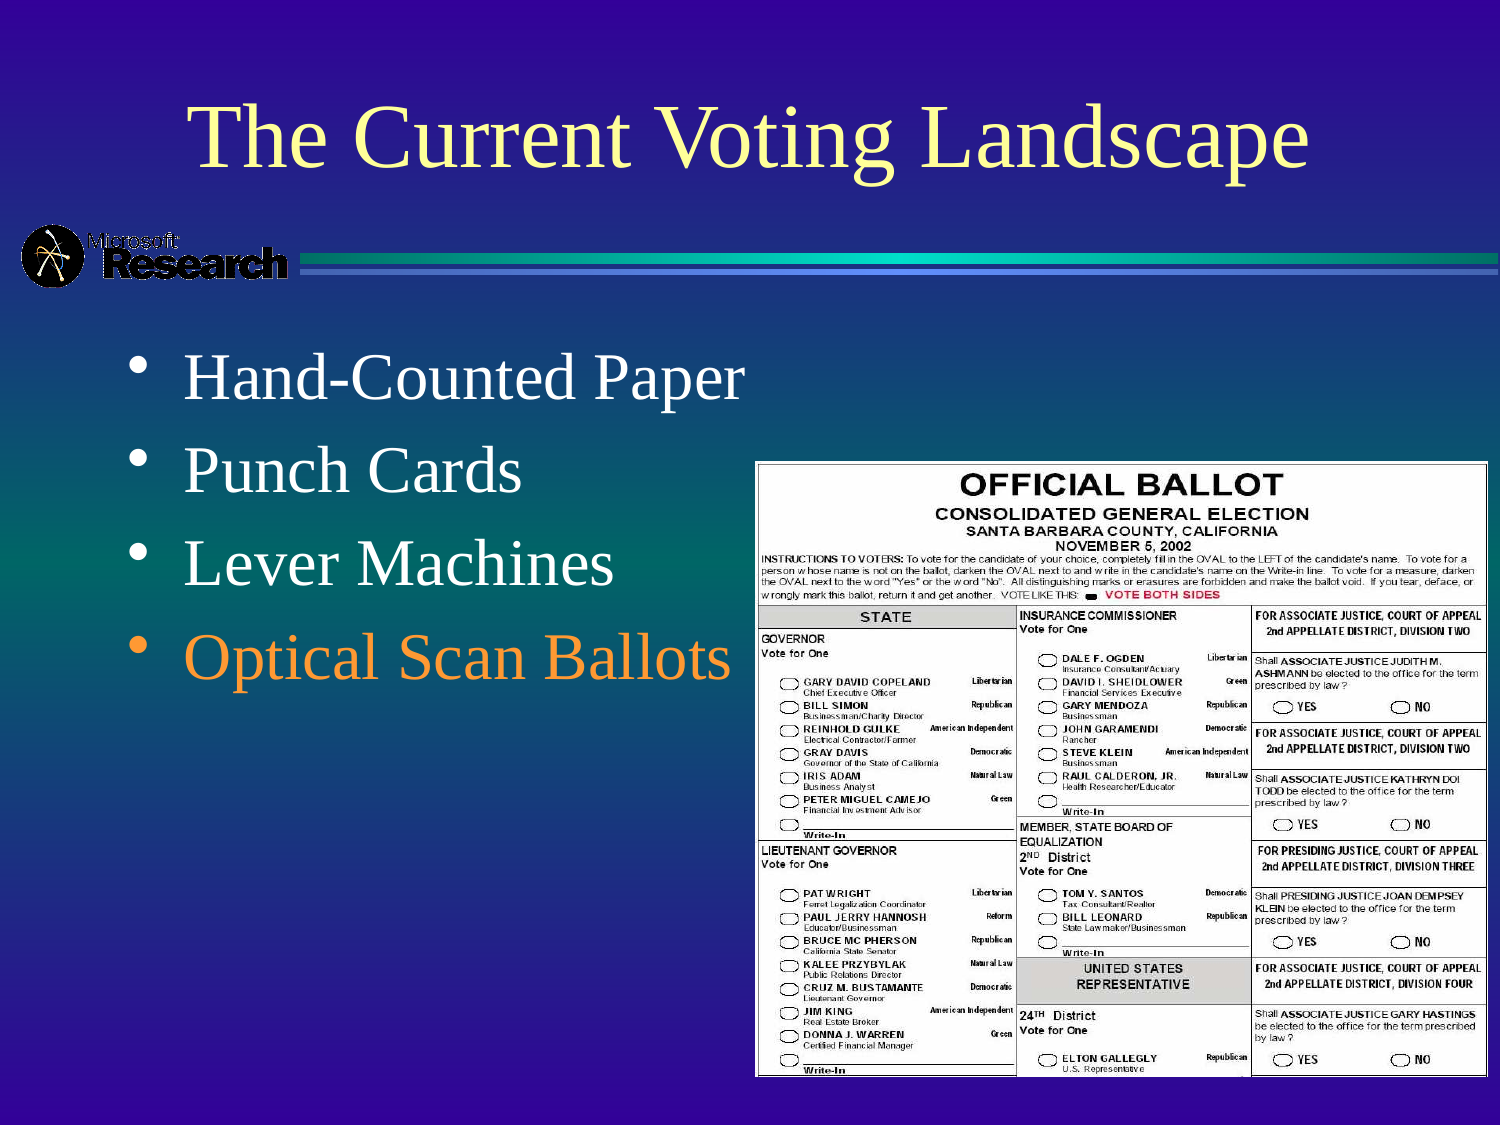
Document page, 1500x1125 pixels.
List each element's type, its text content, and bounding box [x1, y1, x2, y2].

picture [21, 224, 288, 288]
title The Current Voting Landscape [112, 37, 1388, 226]
picture [755, 458, 1500, 1078]
list Hand-Counted Paper Punch Cards Lever Machines Optical Scan Ballots [112, 324, 1388, 1001]
